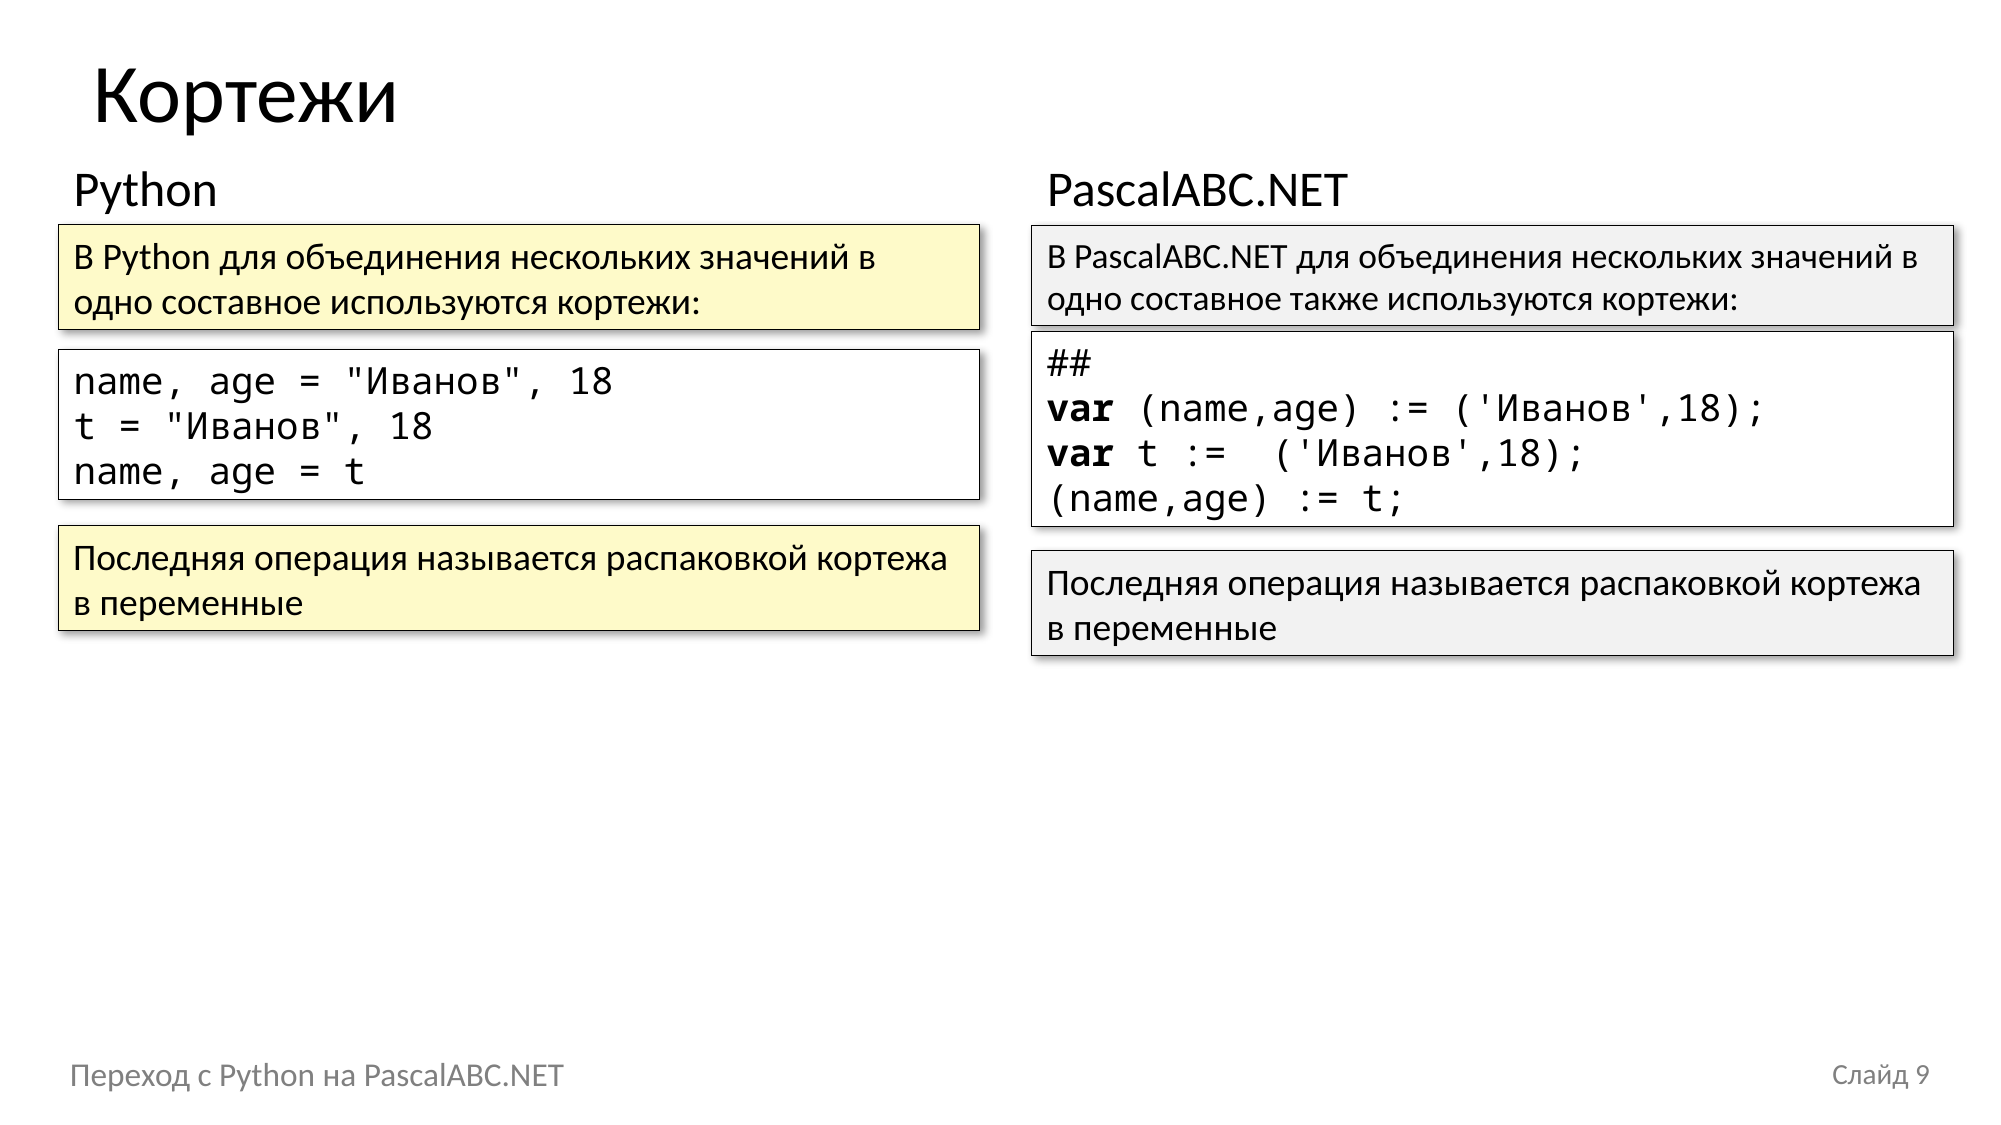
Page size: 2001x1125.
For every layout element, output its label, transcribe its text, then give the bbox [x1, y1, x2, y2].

text_box name, age = "Иванов", 18 t = "Иванов", 18 name, age = t [58, 349, 980, 500]
slide_number Слайд 9 [1628, 1041, 1947, 1104]
text_box Кортежи [78, 30, 1922, 147]
text_box Последняя операция называется распаковкой кортежа в переменные [1031, 550, 1954, 656]
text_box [58, 148, 981, 331]
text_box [1031, 149, 1954, 327]
text_box ## var (name,age) := ('Иванов',18); var t := ('Иванов',18); (name,age) := t; [1031, 333, 1954, 527]
text_box Последняя операция называется распаковкой кортежа в переменные [58, 525, 980, 631]
footer Переход с Python на PascalABC.NET [53, 1041, 1616, 1105]
